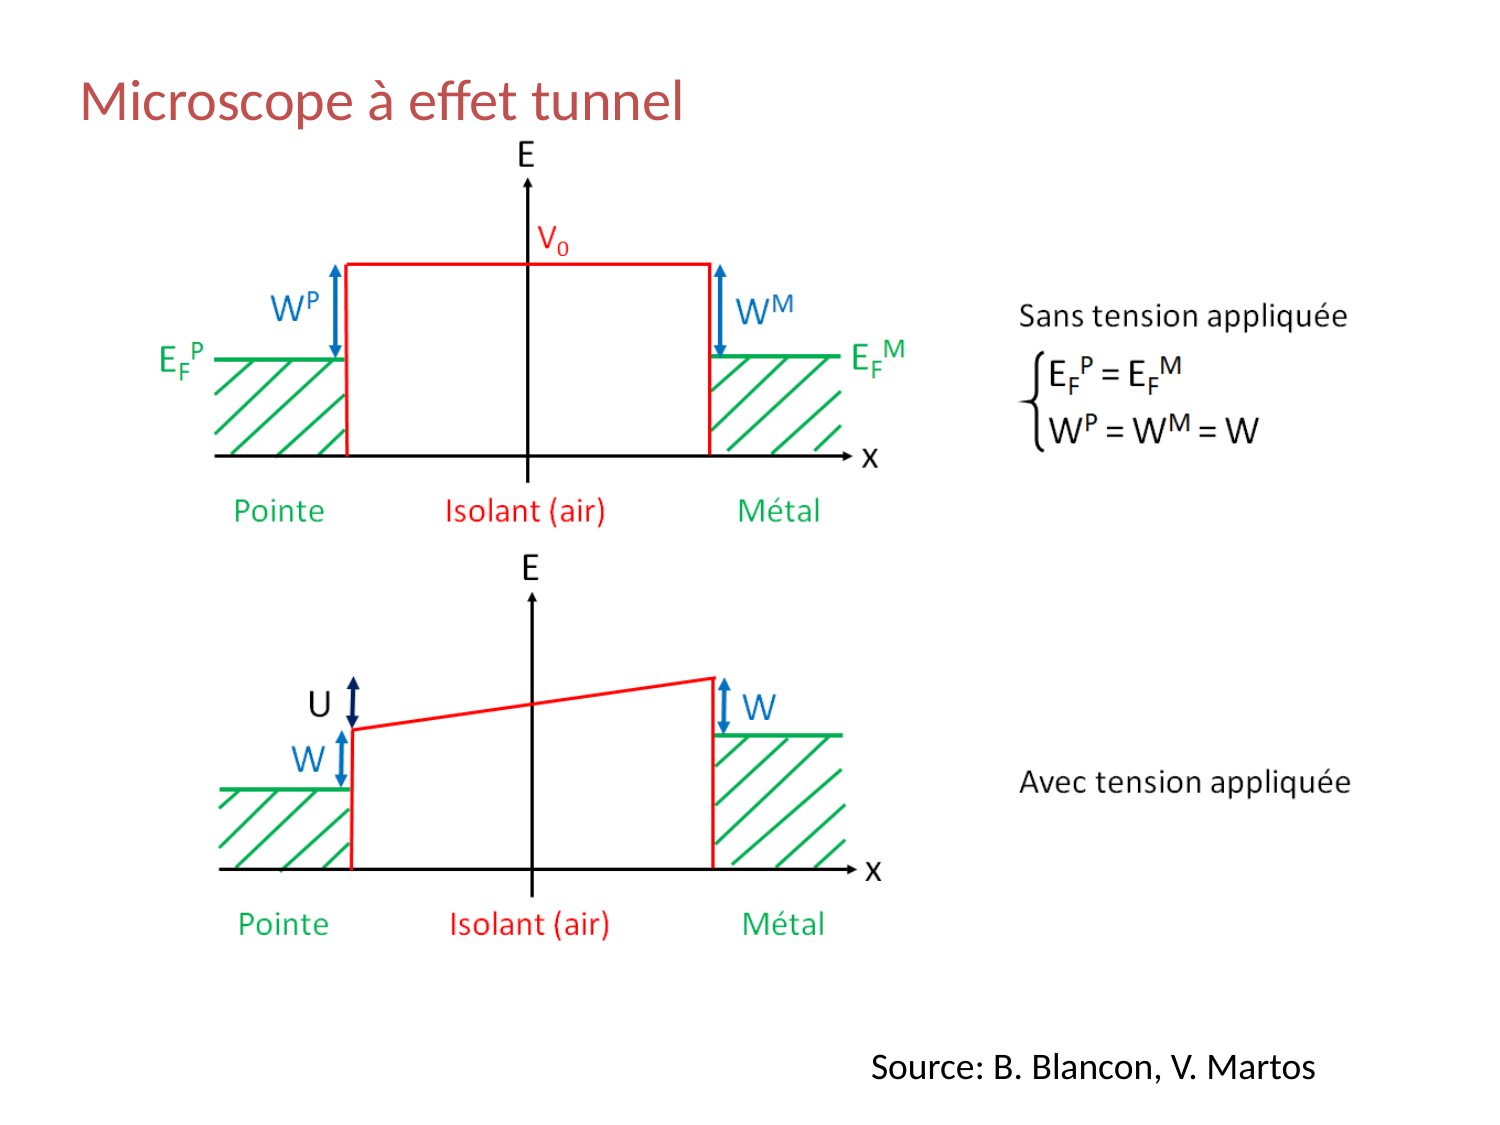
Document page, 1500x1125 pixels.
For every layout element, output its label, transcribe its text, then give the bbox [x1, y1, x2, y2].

text_box Source: B. Blancon, V. Martos [856, 1034, 1500, 1095]
text_box Microscope à effet tunnel [64, 54, 739, 140]
picture [159, 136, 1353, 946]
